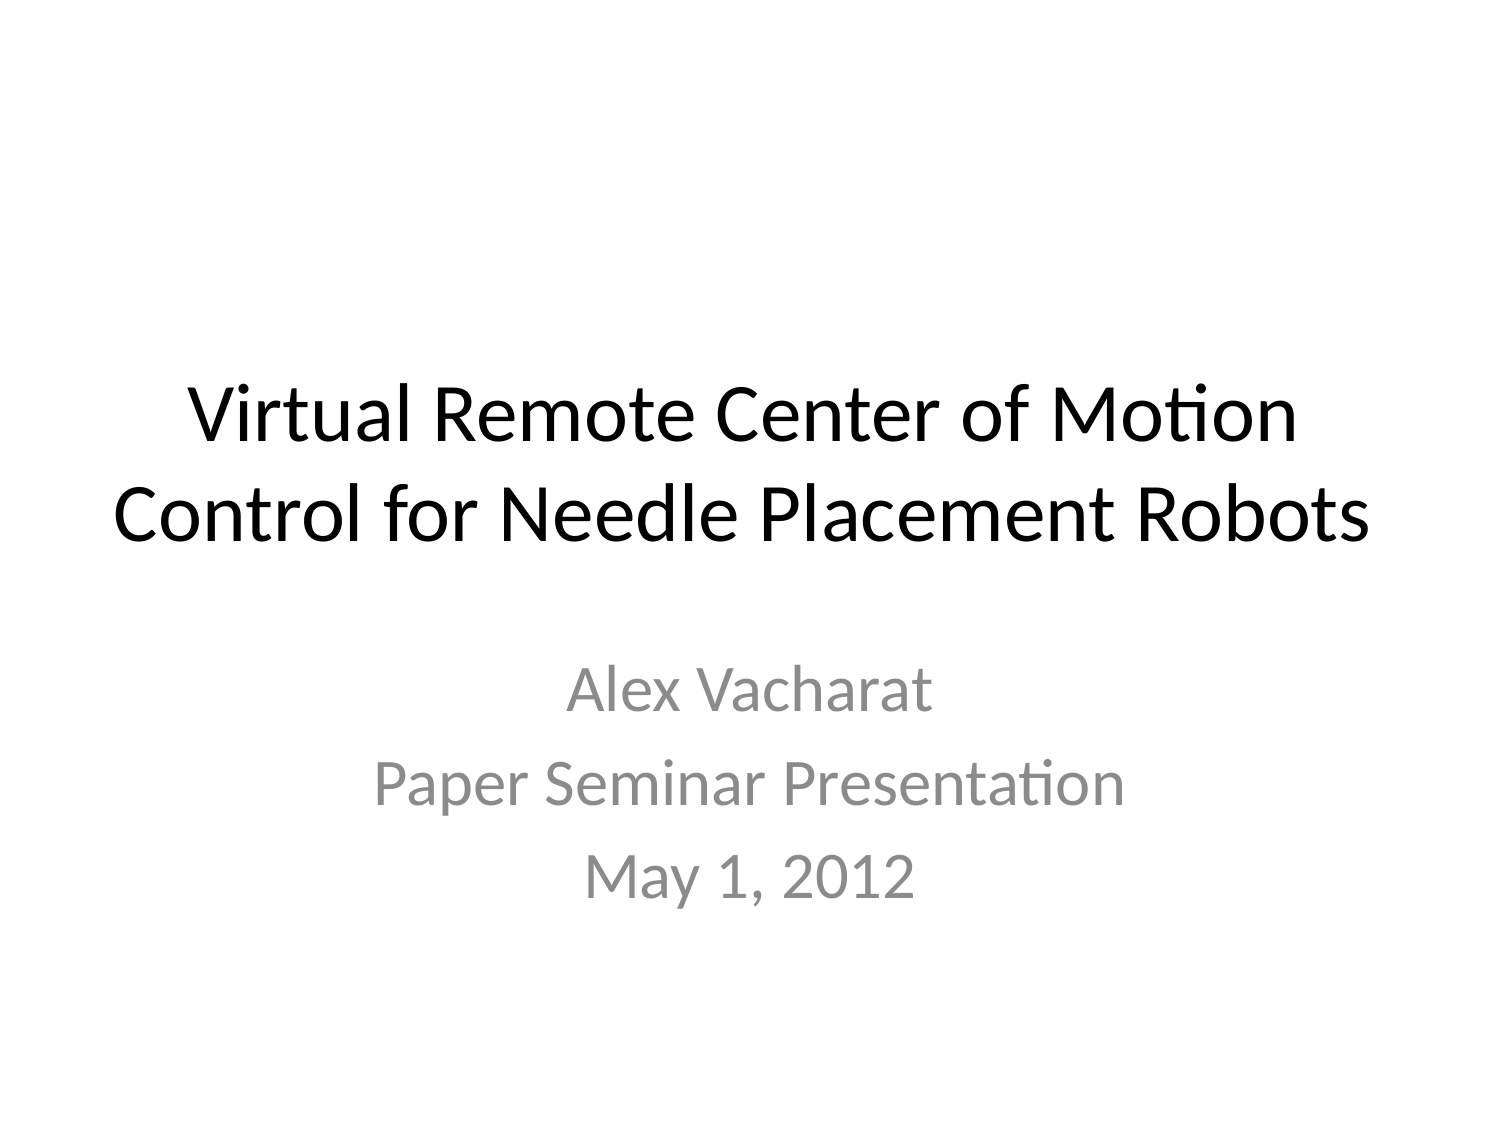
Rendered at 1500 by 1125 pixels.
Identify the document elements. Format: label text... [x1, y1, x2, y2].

subtitle Alex Vacharat Paper Seminar Presentation May 1, 2012 [225, 637, 1275, 925]
title Virtual Remote Center of Motion Control for Needle Placement Robots [75, 337, 1413, 579]
